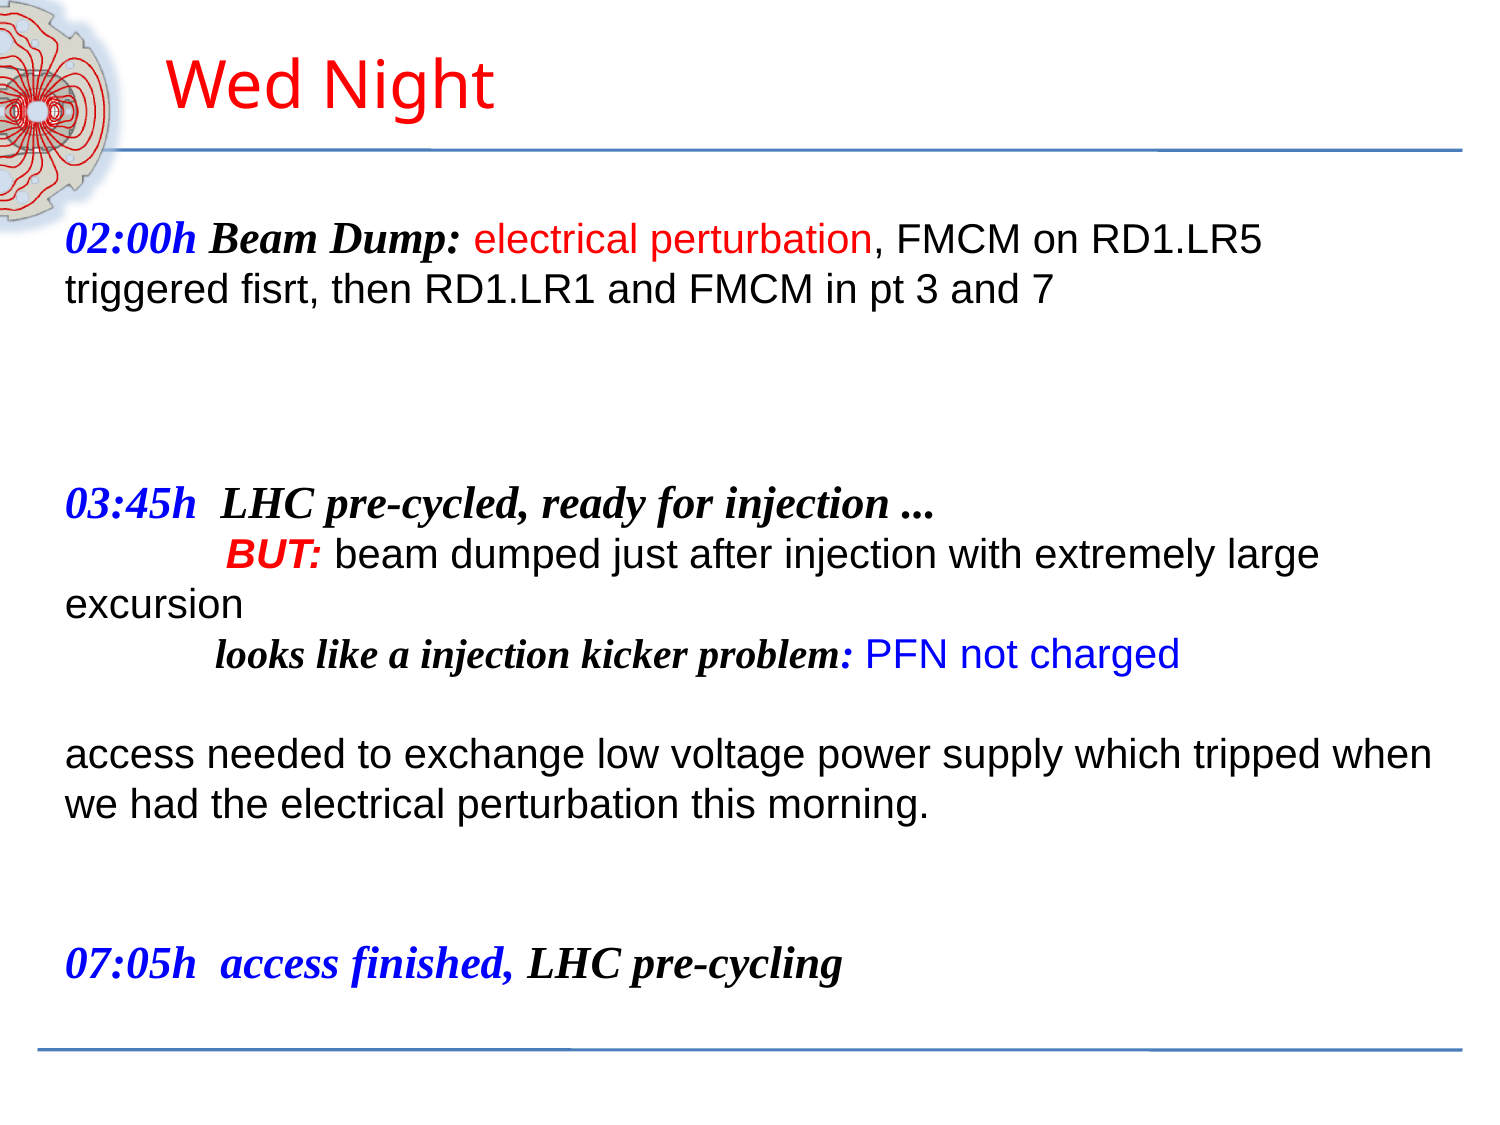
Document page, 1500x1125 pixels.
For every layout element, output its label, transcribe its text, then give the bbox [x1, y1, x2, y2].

picture [0, 2, 109, 220]
text_box Wed Night [149, 16, 1350, 147]
text_box 02:00h Beam Dump: electrical perturbation, FMCM on RD1.LR5 triggered fisrt, then RD1.LR1 and FMCM in pt 3 and 7 03:45h LHC pre-cycled, ready for injection ... BUT: beam dumped just after injection with extremely large excursion looks like a injection kicker problem: PFN not charged access needed to exchange low voltage power supply which tripped when we had the electrical perturbation this morning. 07:05h access finished, LHC pre-cycling [50, 199, 1450, 1125]
